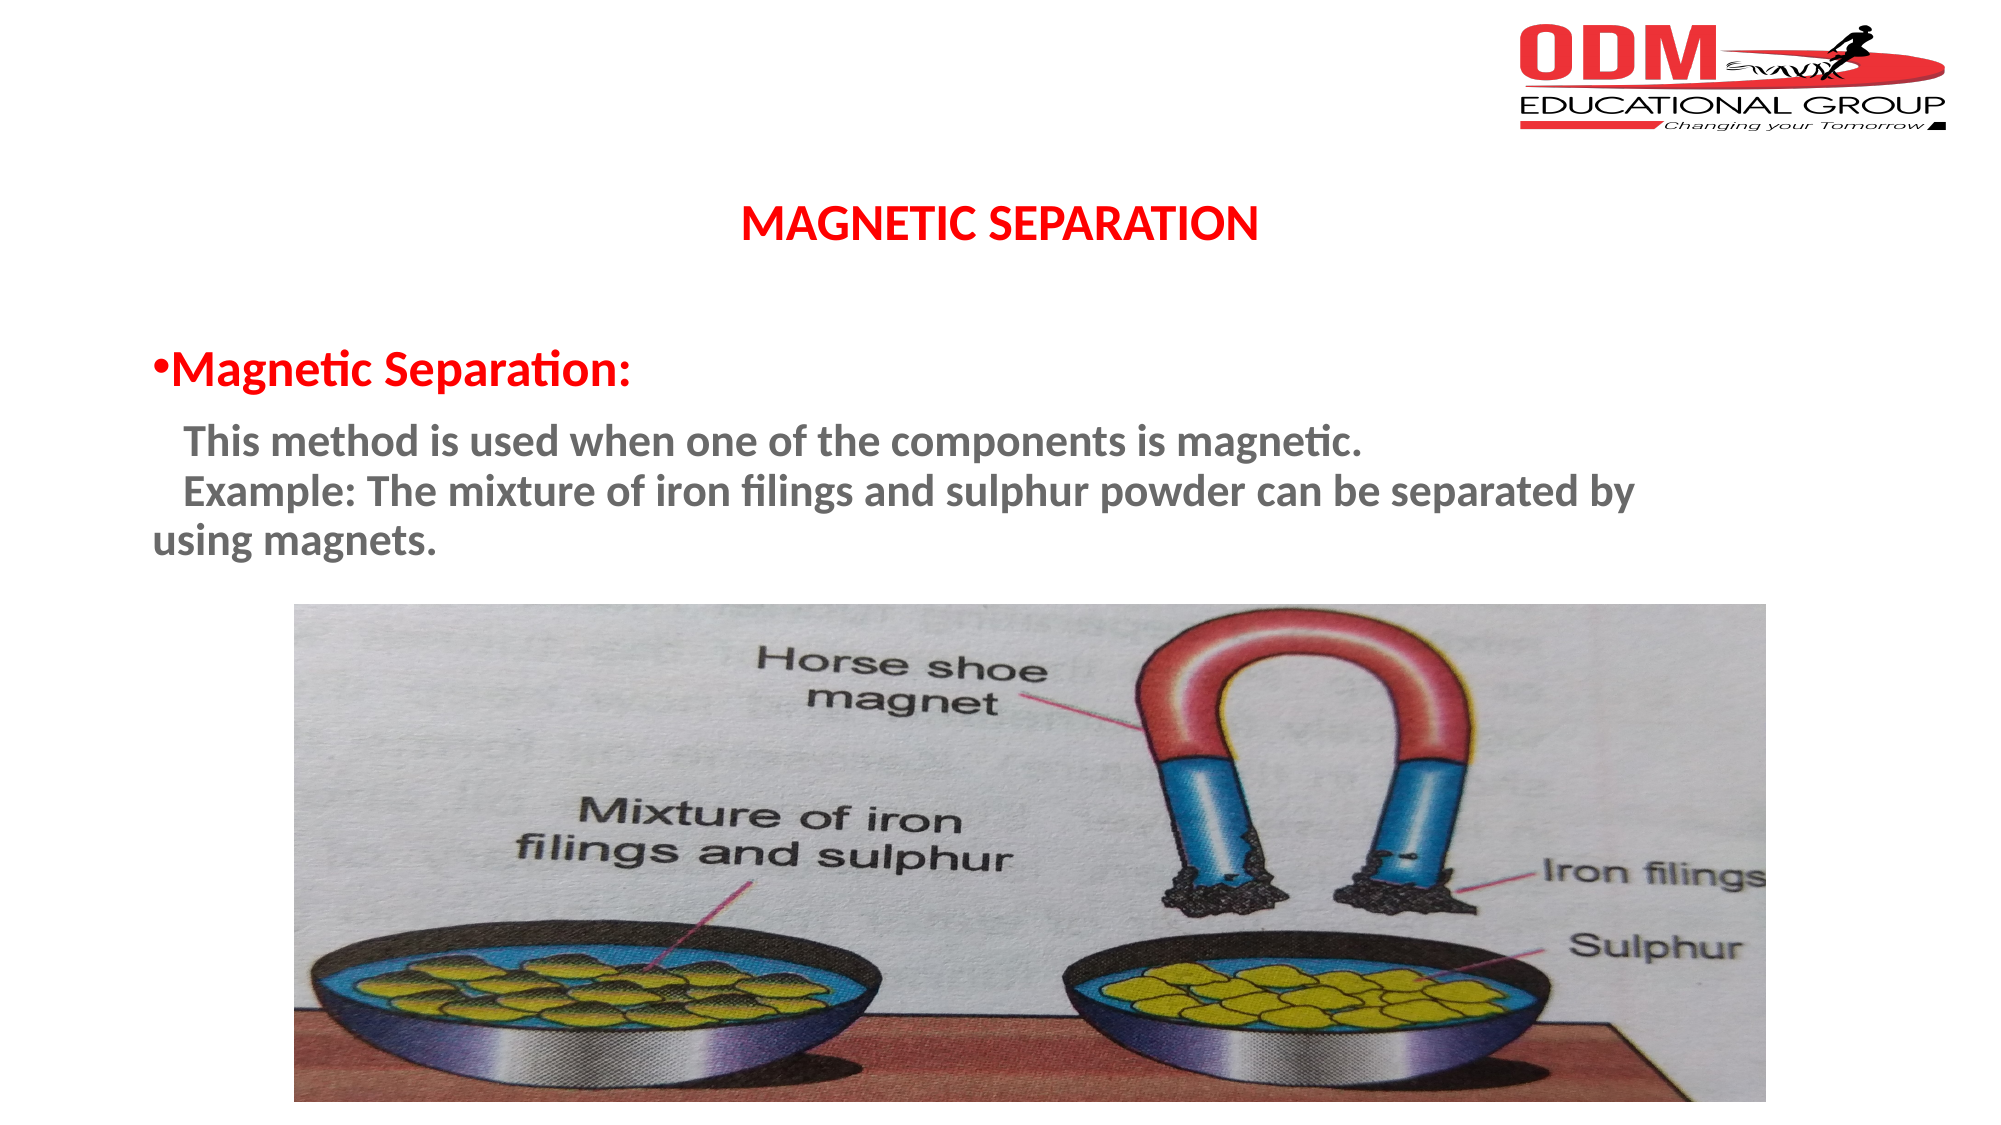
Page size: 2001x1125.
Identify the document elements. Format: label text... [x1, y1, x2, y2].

list Magnetic Separation: This method is used when one of the components is magnetic. Example: The mixture of iron filings and sulphur powder can be separated by using magnets. [137, 317, 1863, 1031]
picture [1519, 24, 1946, 131]
picture [294, 604, 1766, 1102]
title MAGNETIC SEPARATION [137, 170, 1863, 278]
